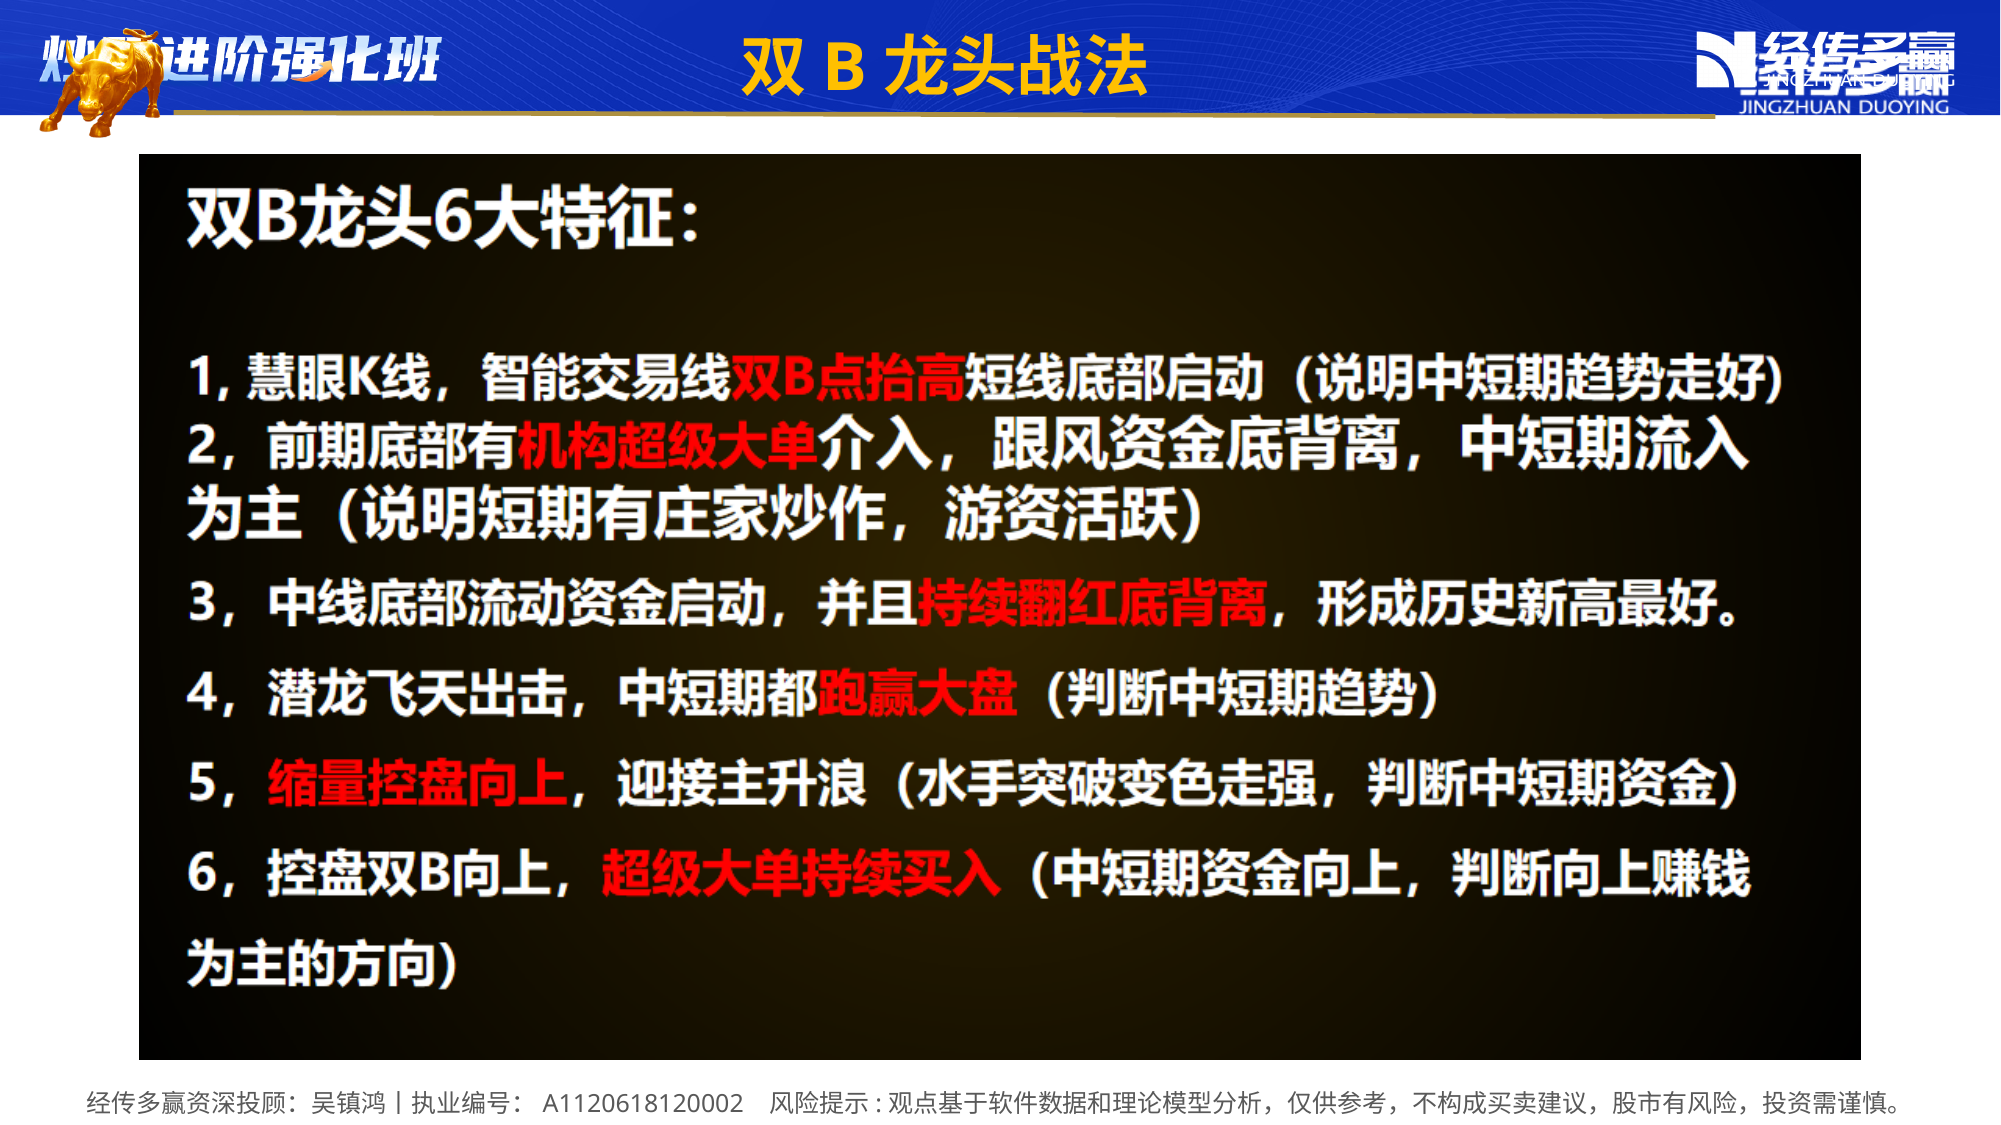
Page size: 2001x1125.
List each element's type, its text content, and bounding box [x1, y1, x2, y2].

picture [0, 0, 2001, 1125]
text_box 双B龙头战法 [725, 16, 1166, 112]
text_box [173, 112, 1716, 117]
